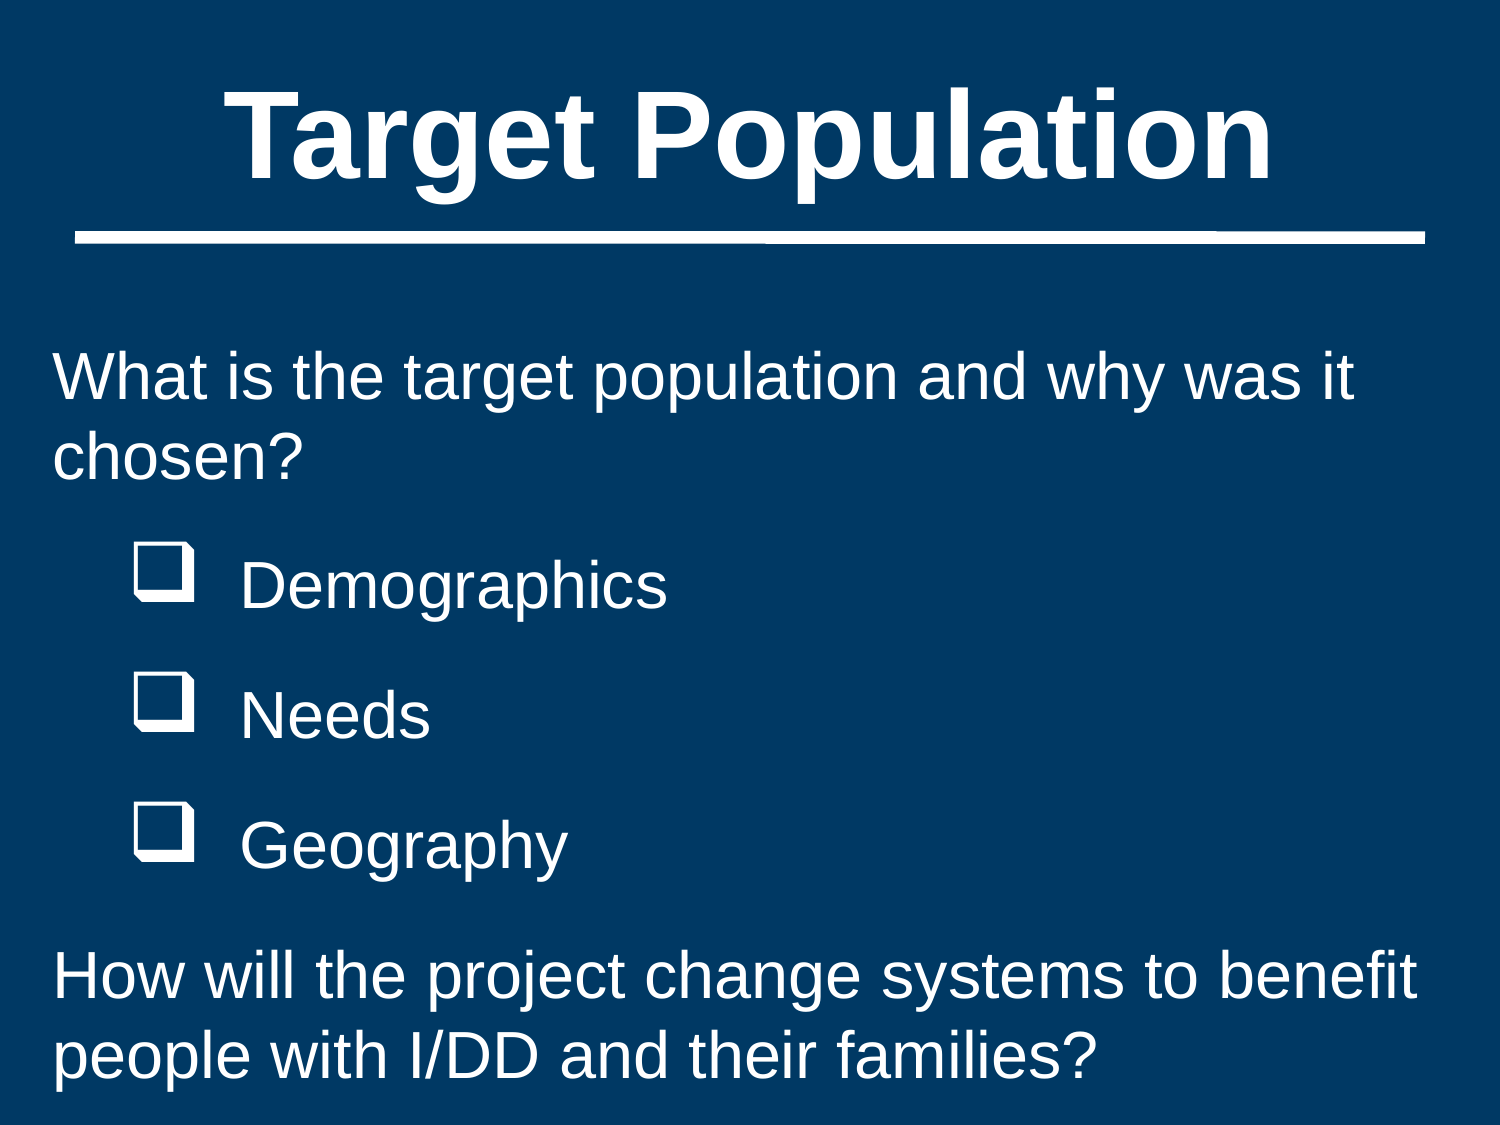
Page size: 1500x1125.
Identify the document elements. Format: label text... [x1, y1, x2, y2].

list What is the target population and why was it chosen? Demographics Needs Geography How will the project change systems to benefit people with I/DD and their families? [37, 324, 1463, 1125]
title Target Population [75, 45, 1425, 213]
